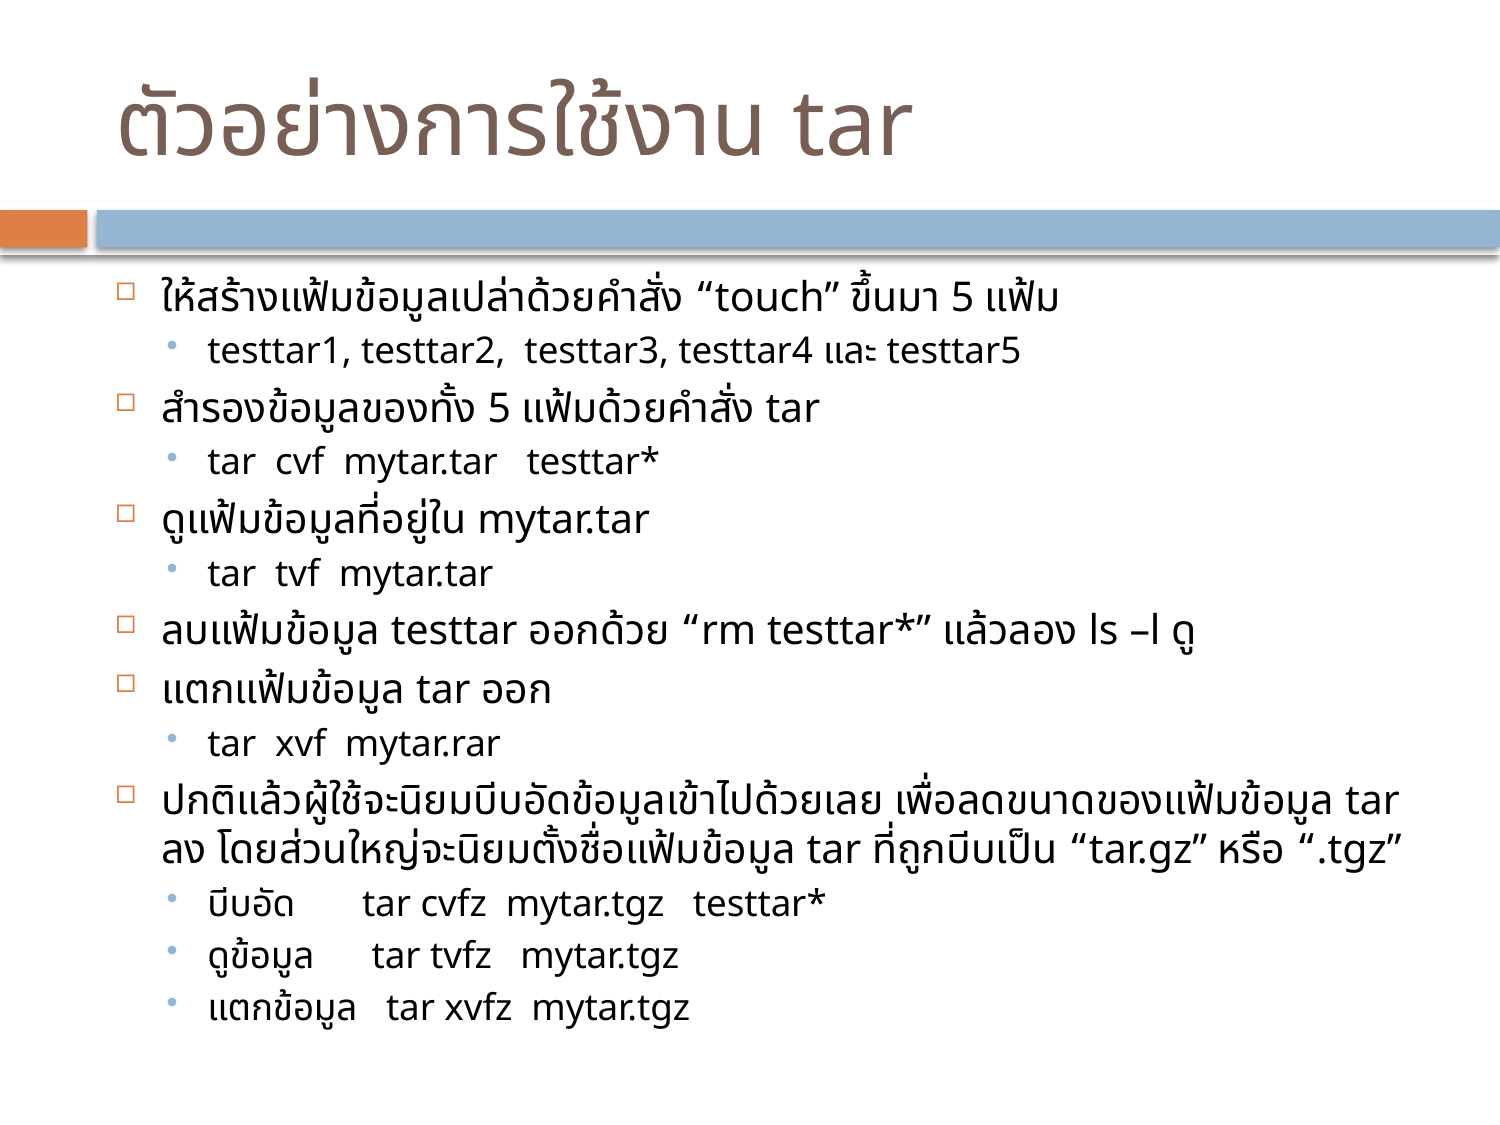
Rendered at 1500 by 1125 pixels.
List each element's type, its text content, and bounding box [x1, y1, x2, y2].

list ให้สร้างแฟ้มข้อมูลเปล่าด้วยคำสั่ง “touch” ขึ้นมา 5 แฟ้ม testtar1, testtar2, testtar3, testtar4 และ testtar5 สำรองข้อมูลของทั้ง 5 แฟ้มด้วยคำสั่ง tar tar cvf mytar.tar testtar* ดูแฟ้มข้อมูลที่อยู่ใน mytar.tar tar tvf mytar.tar ลบแฟ้มข้อมูล testtar ออกด้วย “rm testtar*” แล้วลอง ls –l ดู แตกแฟ้มข้อมูล tar ออก tar xvf mytar.rar ปกติแล้วผู้ใช้จะนิยมบีบอัดข้อมูลเข้าไปด้วยเลย เพื่อลดขนาดของแฟ้มข้อมูล tar ลง โดยส่วนใหญ่จะนิยมตั้งชื่อแฟ้มข้อมูล tar ที่ถูกบีบเป็น “tar.gz” หรือ “.tgz” บีบอัด tar cvfz mytar.tgz testtar* ดูข้อมูล tar tvfz mytar.tgz แตกข้อมูล tar xvfz mytar.tgz [100, 262, 1438, 1083]
title ตัวอย่างการใช้งาน tar [100, 37, 1438, 200]
